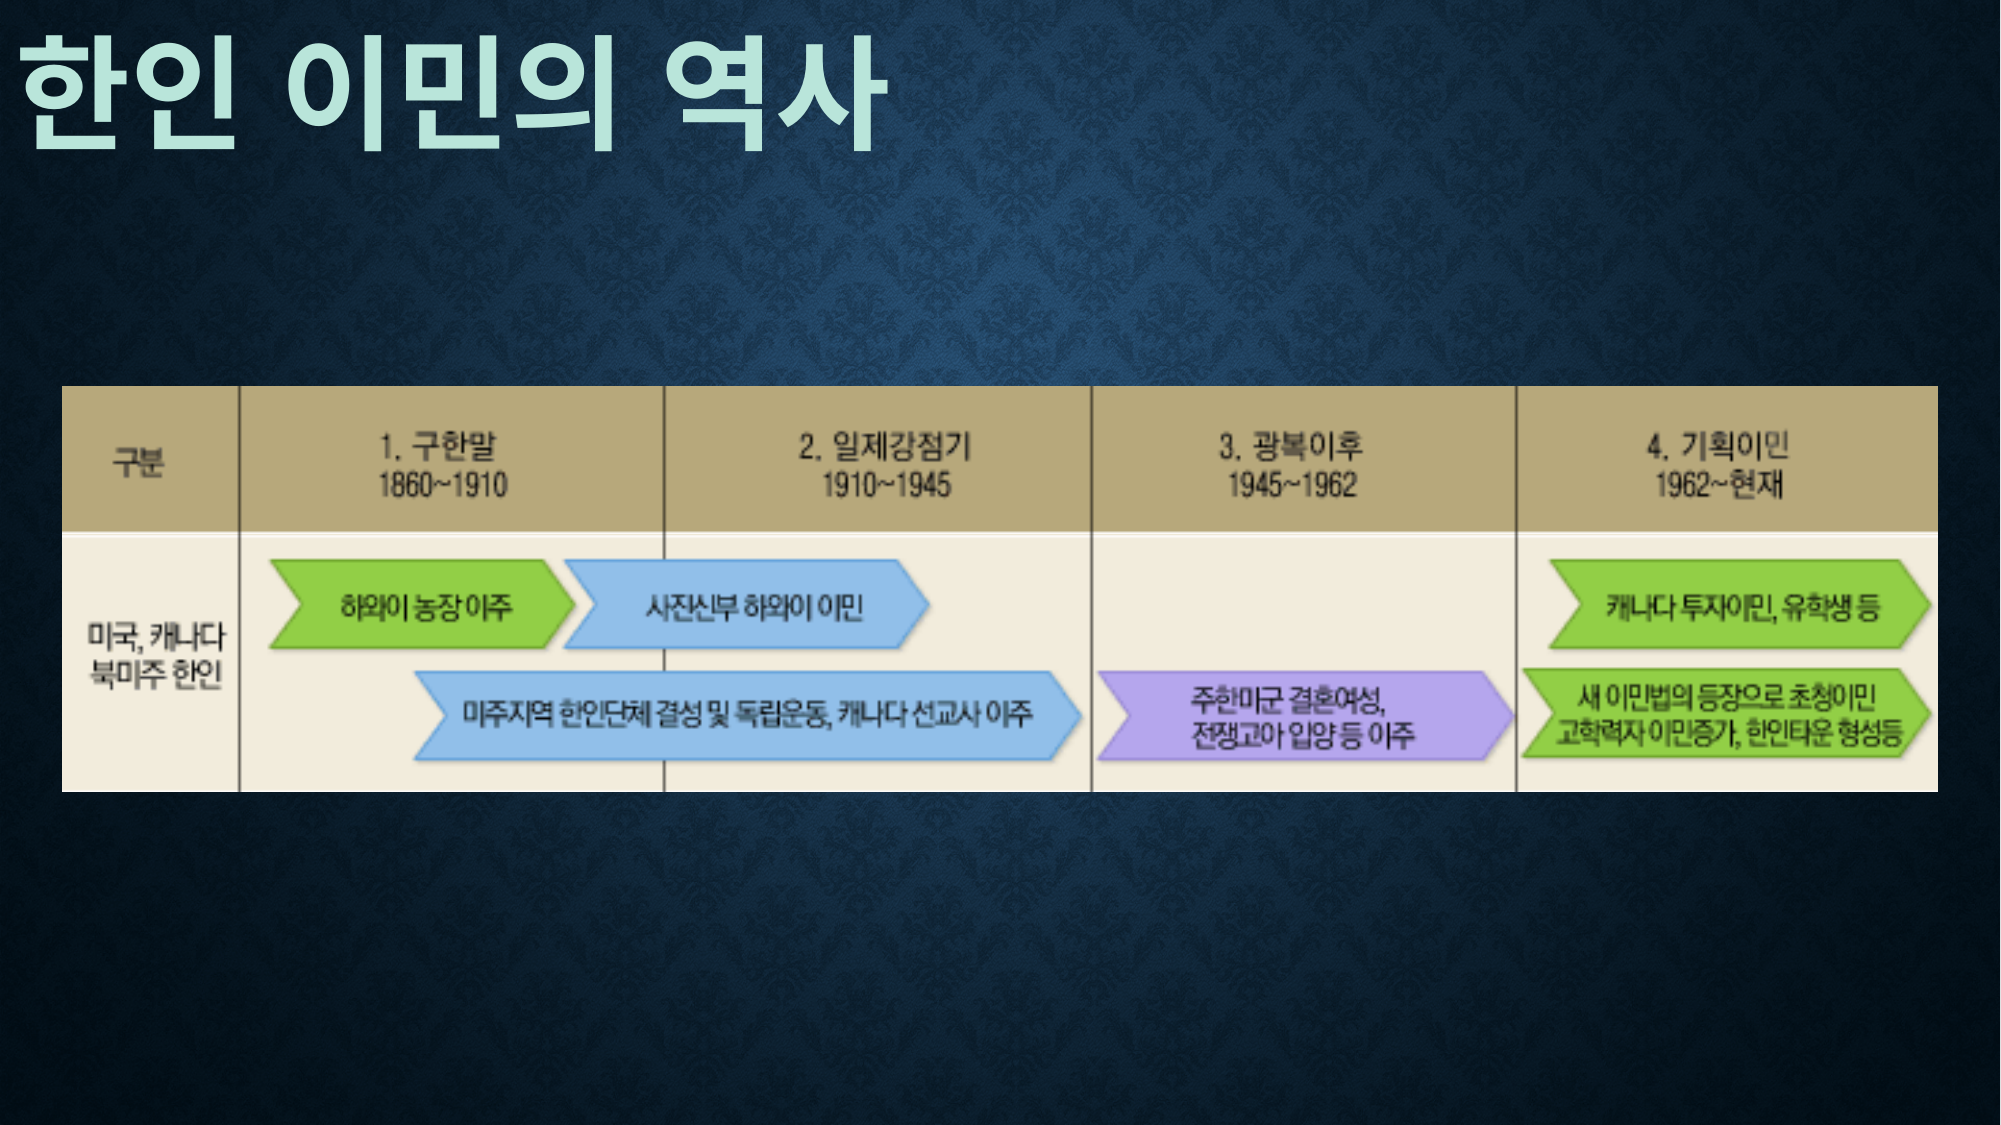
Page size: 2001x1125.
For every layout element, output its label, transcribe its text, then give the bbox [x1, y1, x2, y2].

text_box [61, 386, 1939, 793]
title 한인 이민의 역사 [0, 0, 1005, 209]
